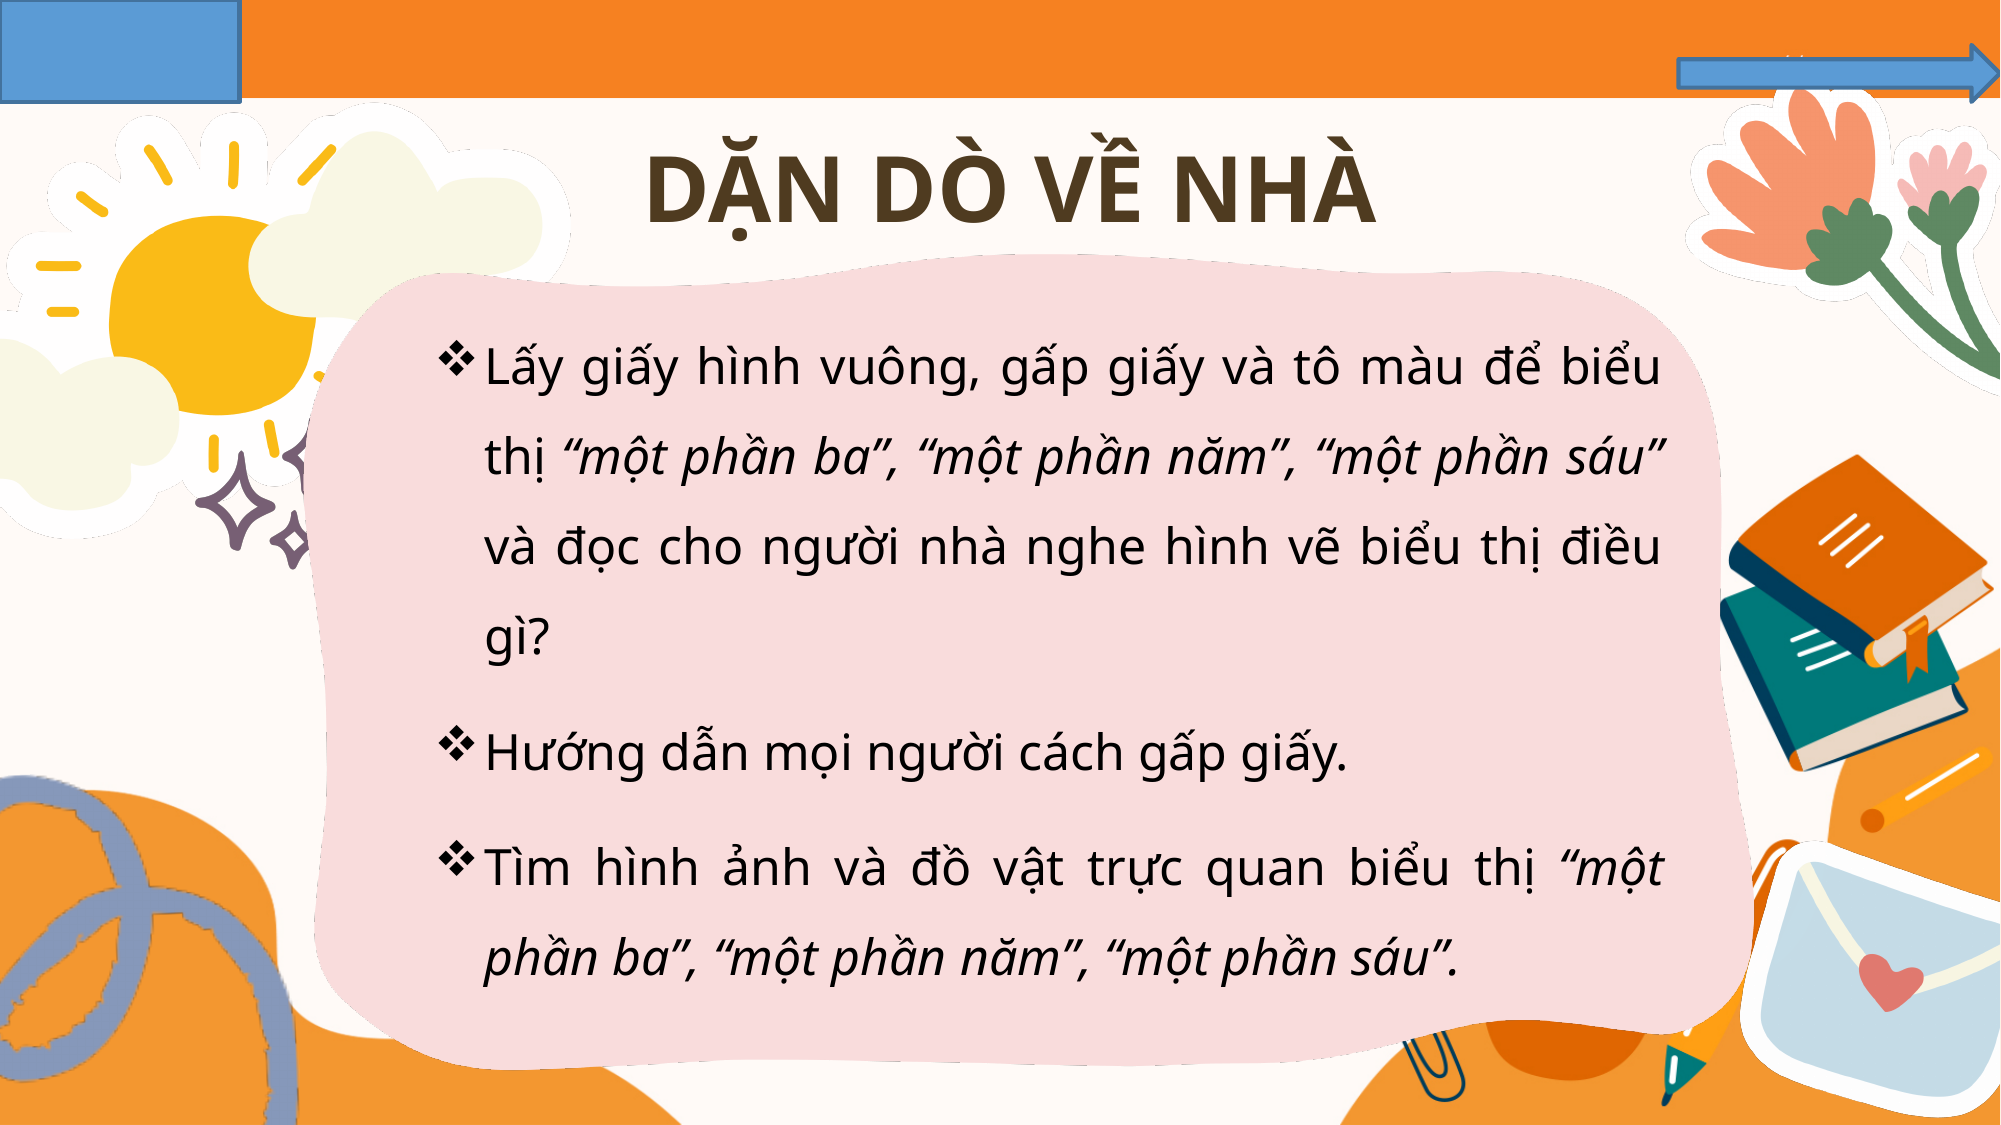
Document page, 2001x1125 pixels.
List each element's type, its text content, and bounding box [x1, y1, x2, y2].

text_box [1676, 57, 1742, 90]
text_box DẶN DÒ VỀ NHÀ [576, 118, 1586, 241]
text_box [0, 0, 242, 100]
picture [0, 0, 2001, 1125]
